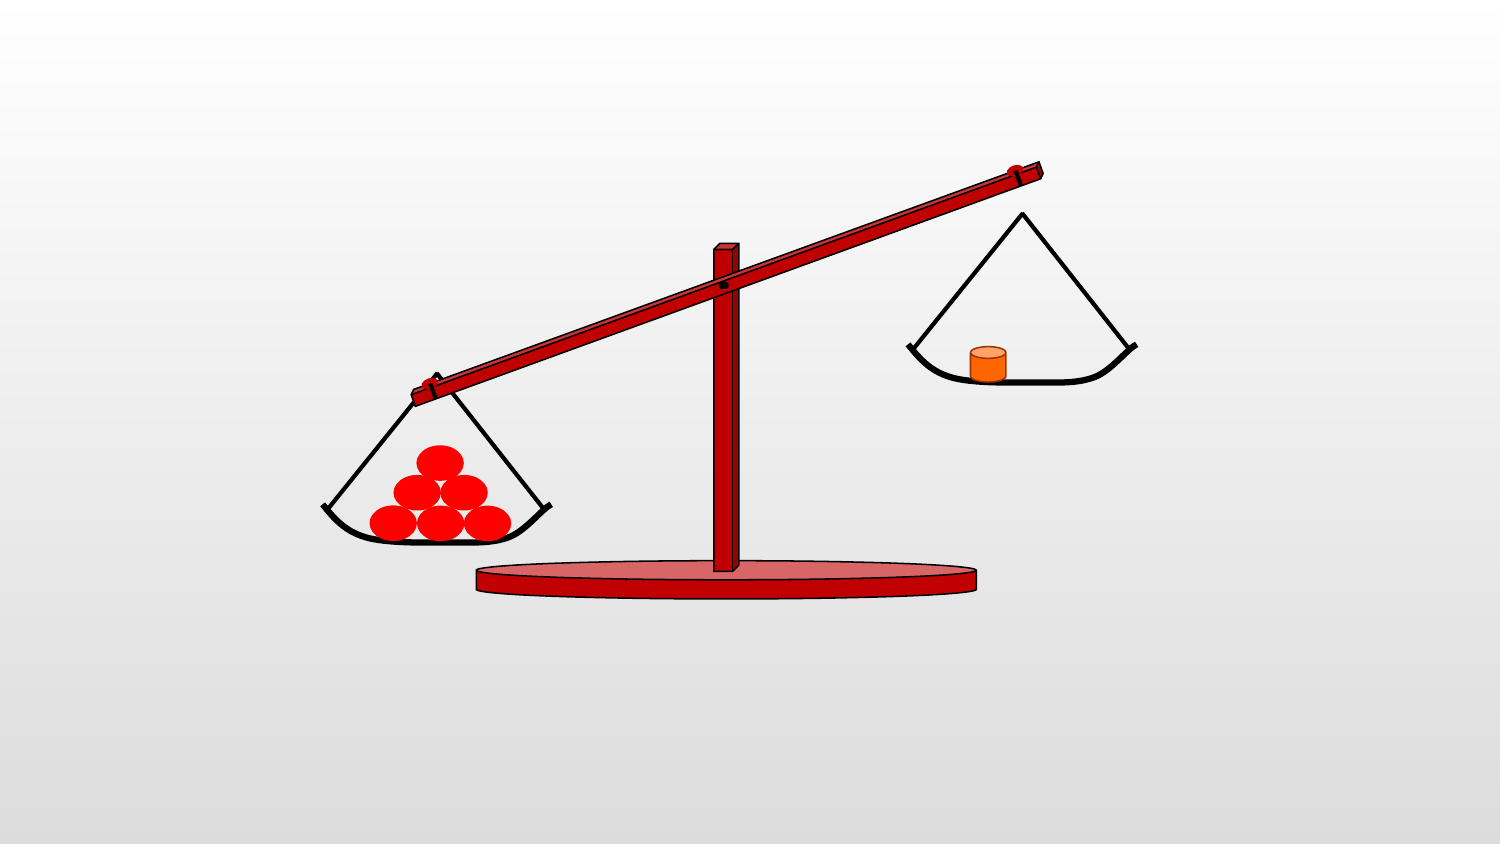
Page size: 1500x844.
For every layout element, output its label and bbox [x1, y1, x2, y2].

text_box [713, 293, 739, 572]
text_box [907, 213, 1137, 384]
text_box [713, 243, 739, 270]
text_box [476, 560, 977, 599]
text_box [714, 243, 738, 249]
text_box [391, 270, 1062, 293]
text_box [322, 373, 552, 544]
